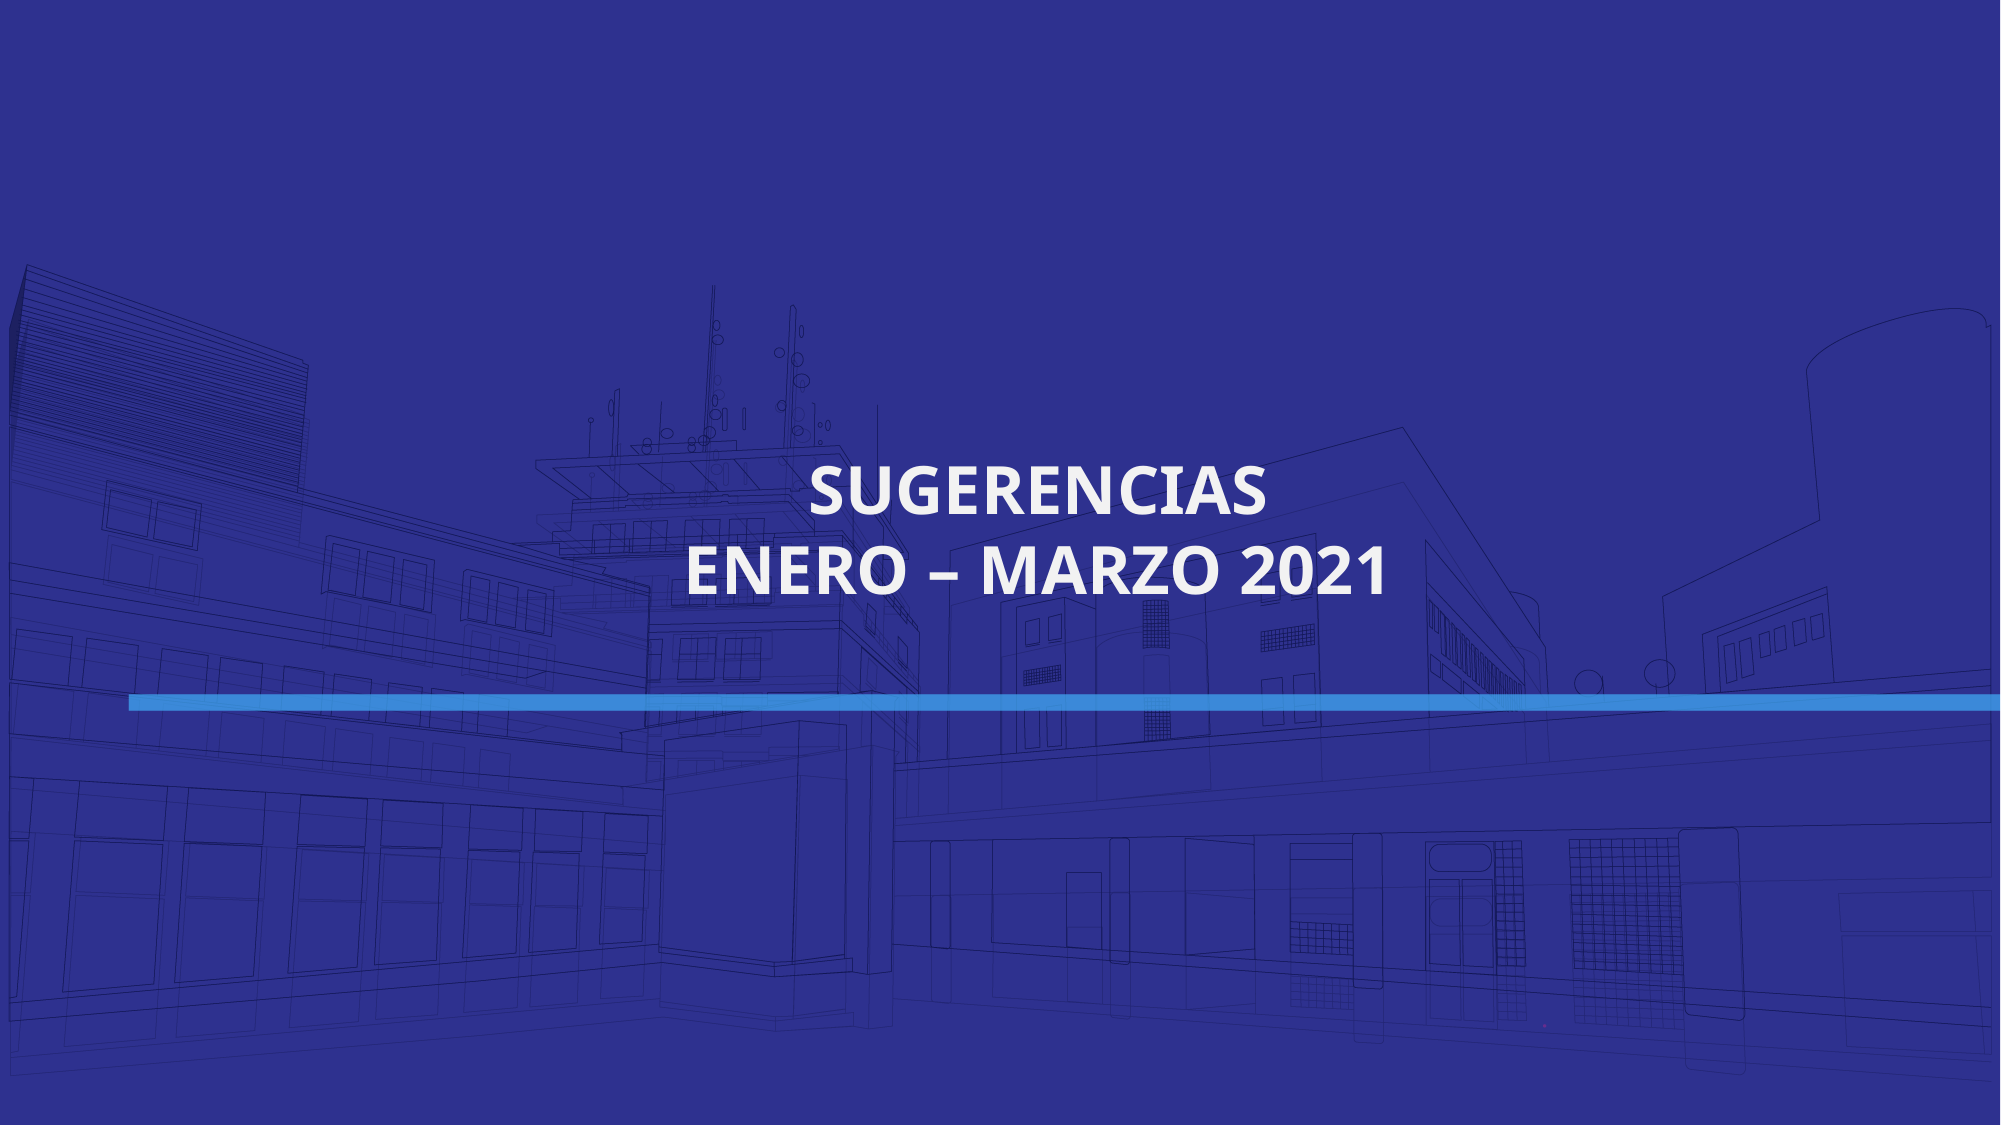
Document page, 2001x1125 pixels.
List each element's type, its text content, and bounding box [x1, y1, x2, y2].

text_box SUGERENCIAS ENERO – MARZO 2021 [113, 440, 1964, 616]
picture [0, 0, 2001, 1125]
